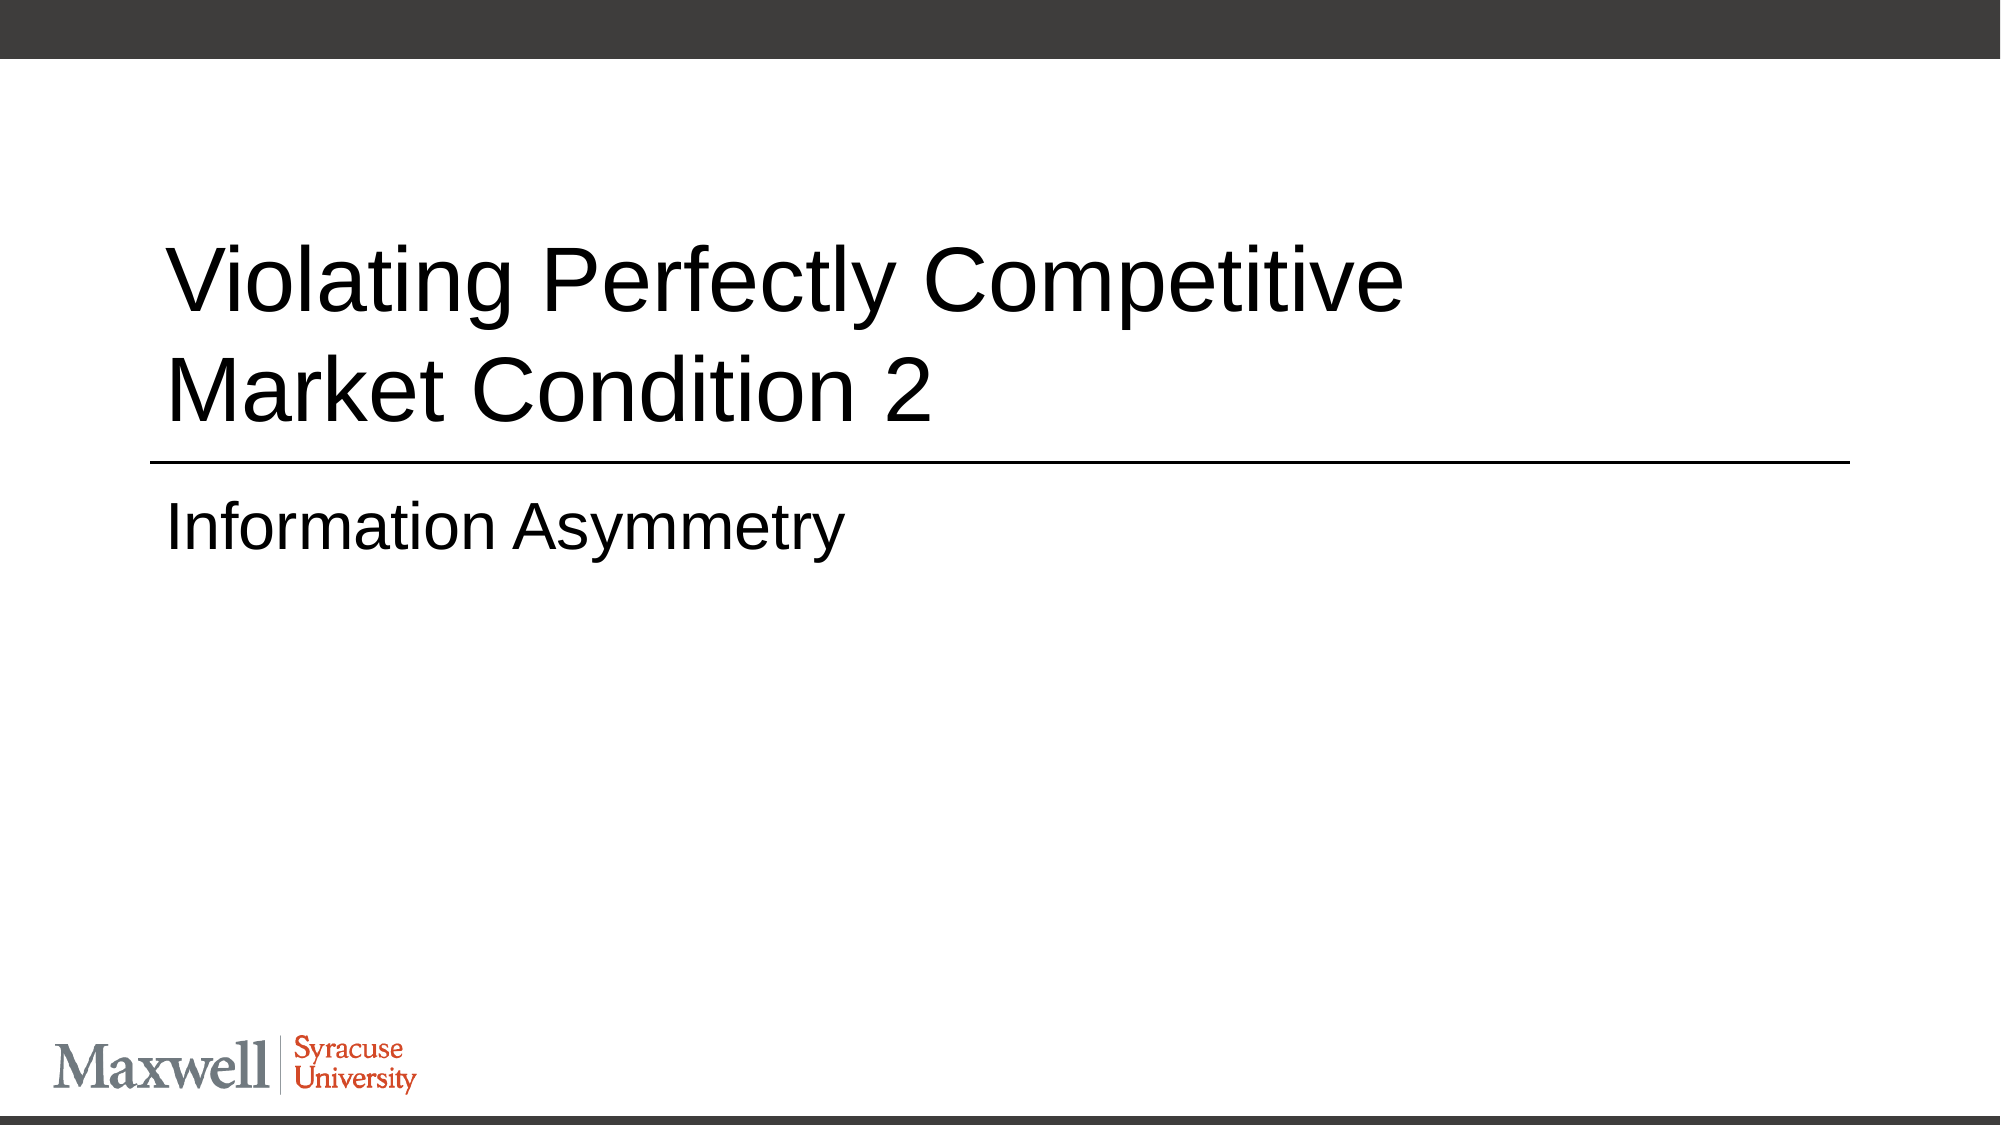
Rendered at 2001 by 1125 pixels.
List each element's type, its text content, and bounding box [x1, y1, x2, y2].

title Violating Perfectly Competitive Market Condition 2 [150, 299, 1850, 448]
subtitle Information Asymmetry [150, 474, 1850, 763]
picture [53, 1035, 417, 1095]
